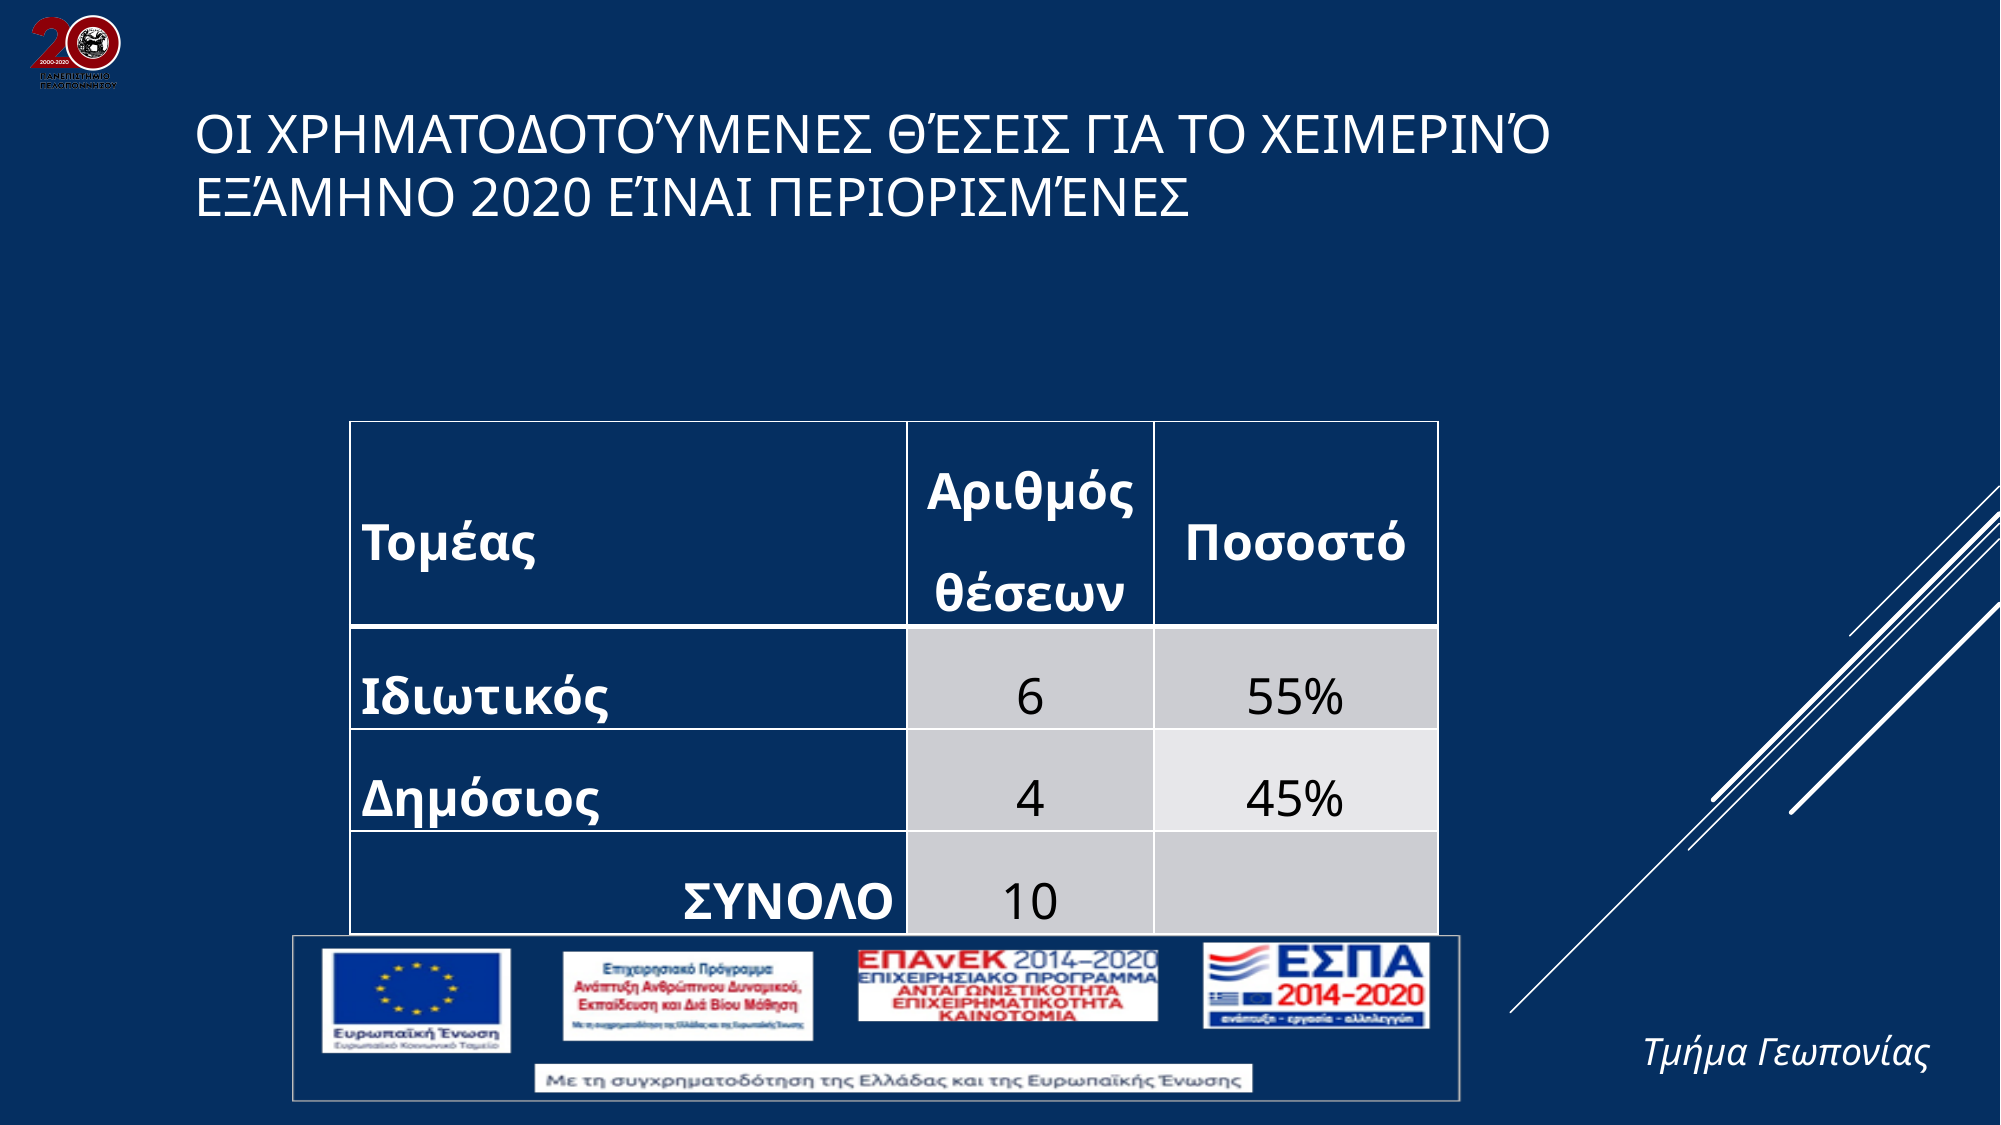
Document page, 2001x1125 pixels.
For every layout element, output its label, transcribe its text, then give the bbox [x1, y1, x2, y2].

title οι χρηματοδοτούμενες θέσεις για το Χειμερινό εξάμηνο 2020 είναι περιορισμένες [179, 72, 1580, 320]
table_cell 55% [1155, 629, 1437, 728]
table_header Αριθμός θέσεων [908, 422, 1153, 624]
table_cell 4 [908, 730, 1153, 830]
table_cell ΣΥΝΟΛΟ [351, 832, 906, 933]
table_header Ποσοστό [1155, 422, 1437, 624]
table_cell Ιδιωτικός [351, 629, 906, 728]
table_cell 10 [908, 832, 1153, 933]
table_cell 6 [908, 629, 1153, 728]
table_cell Δημόσιος [351, 730, 906, 830]
table_cell [1155, 832, 1437, 933]
table_cell 45% [1155, 730, 1437, 830]
text_box Τμήμα Γεωπονίας [1627, 1020, 1946, 1080]
picture [11, 0, 135, 107]
table_header Τομέας [351, 422, 906, 624]
picture [292, 935, 1467, 1106]
